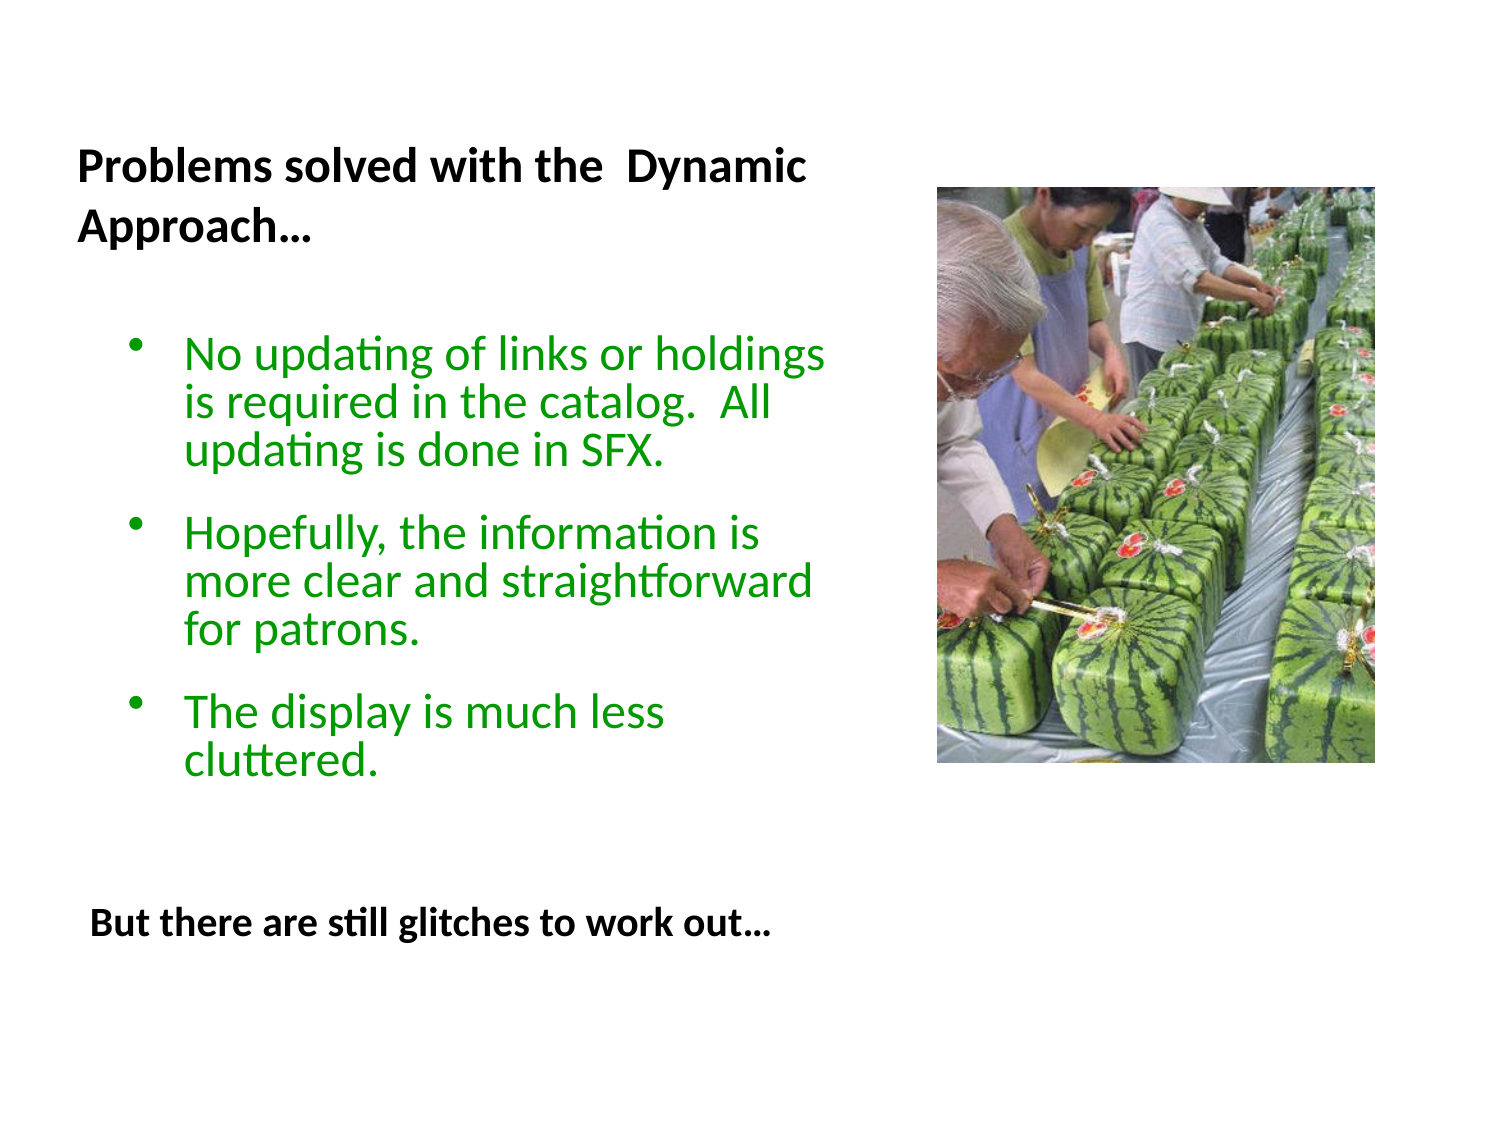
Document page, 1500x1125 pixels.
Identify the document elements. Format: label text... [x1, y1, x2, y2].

list No updating of links or holdings is required in the catalog. All updating is done in SFX. Hopefully, the information is more clear and straightforward for patrons. The display is much less cluttered. [112, 324, 863, 537]
text_box But there are still glitches to work out… [74, 887, 963, 1003]
picture [937, 187, 1376, 764]
text_box [49, 537, 932, 677]
list No updating of links or holdings is required in the catalog. All updating is done in SFX. Hopefully, the information is more clear and straightforward for patrons. The display is much less cluttered. [112, 677, 863, 838]
text_box Problems solved with the Dynamic Approach… [62, 124, 913, 260]
